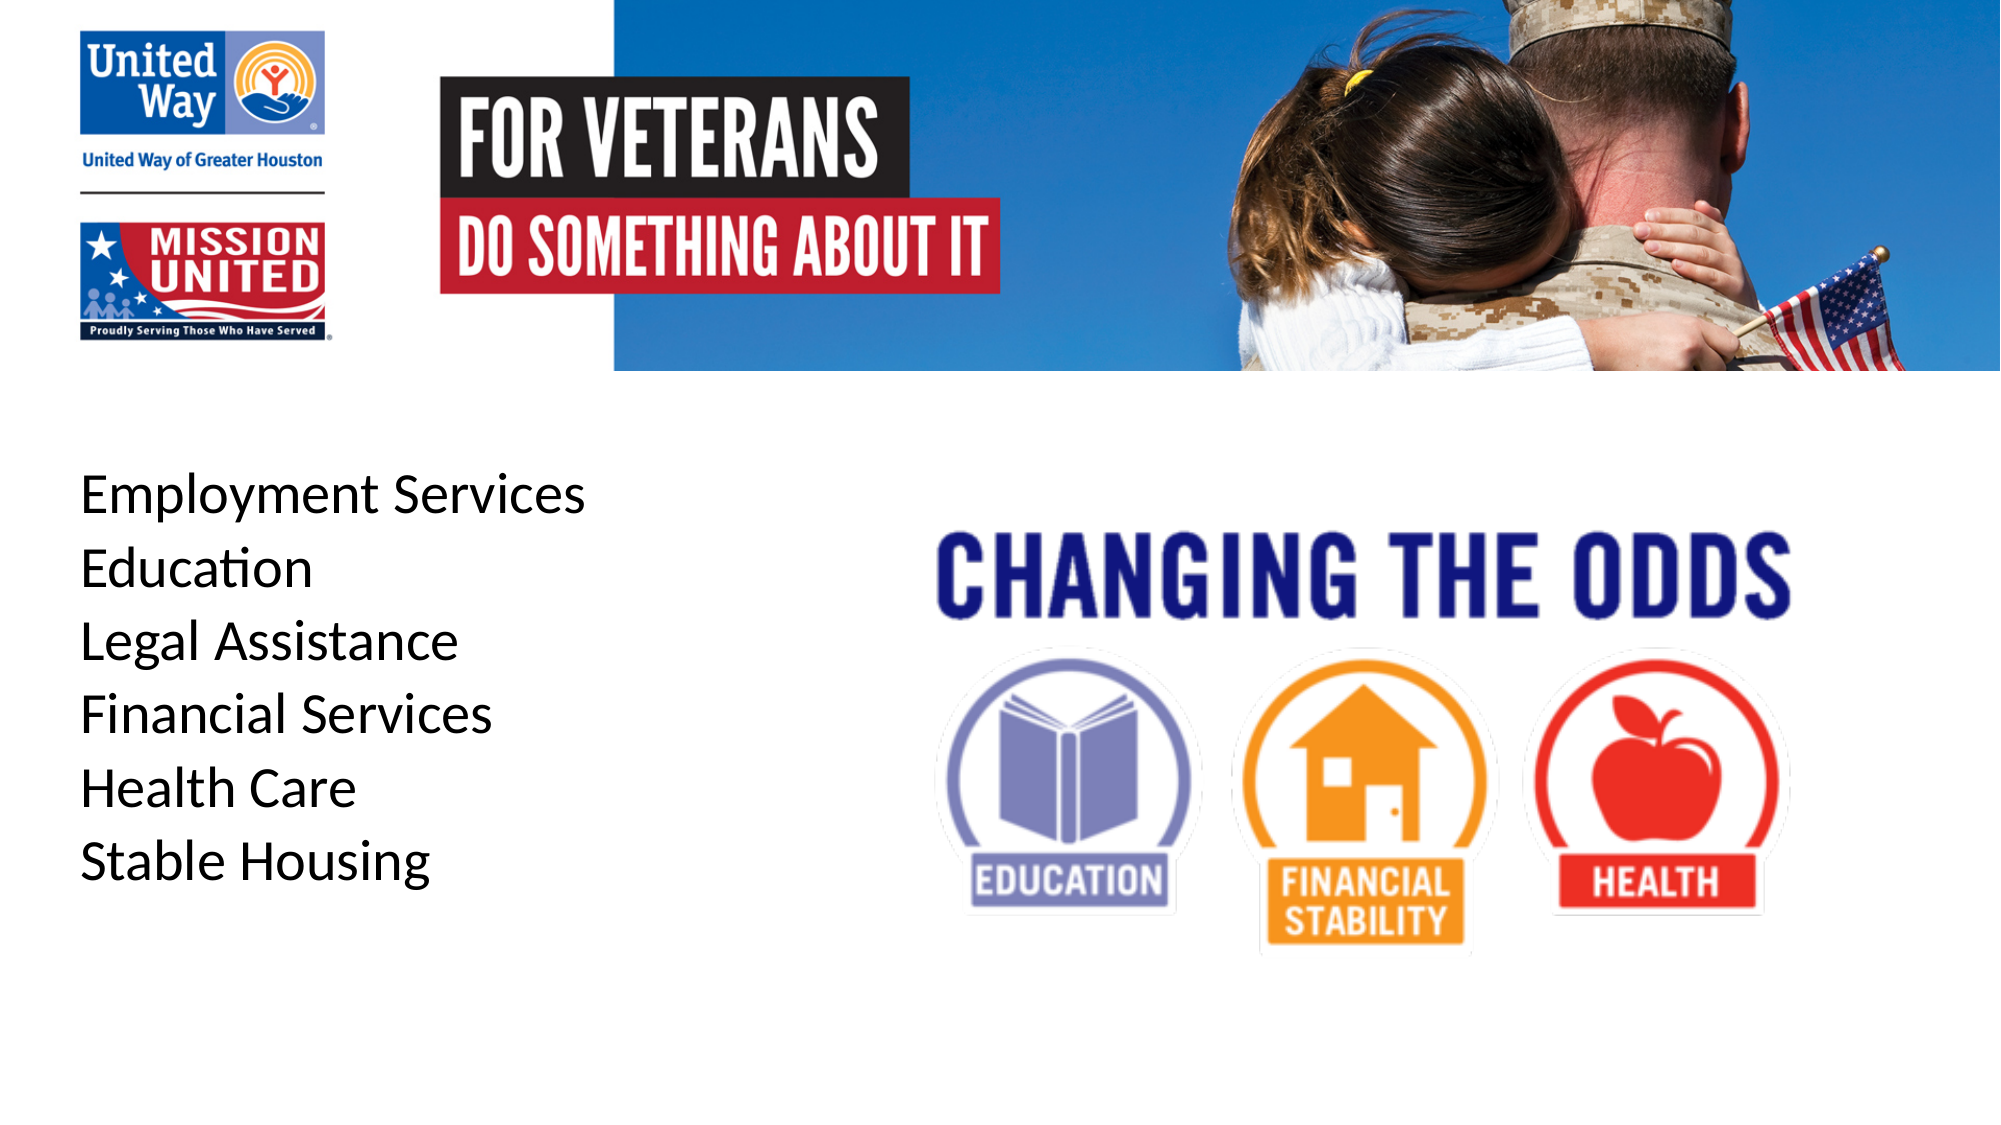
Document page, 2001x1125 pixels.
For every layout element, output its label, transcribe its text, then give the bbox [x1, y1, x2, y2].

picture [0, 0, 2000, 371]
list Employment Services Education Legal Assistance Financial Services Health Care Stable Housing [64, 464, 1943, 1010]
picture [916, 516, 1814, 980]
